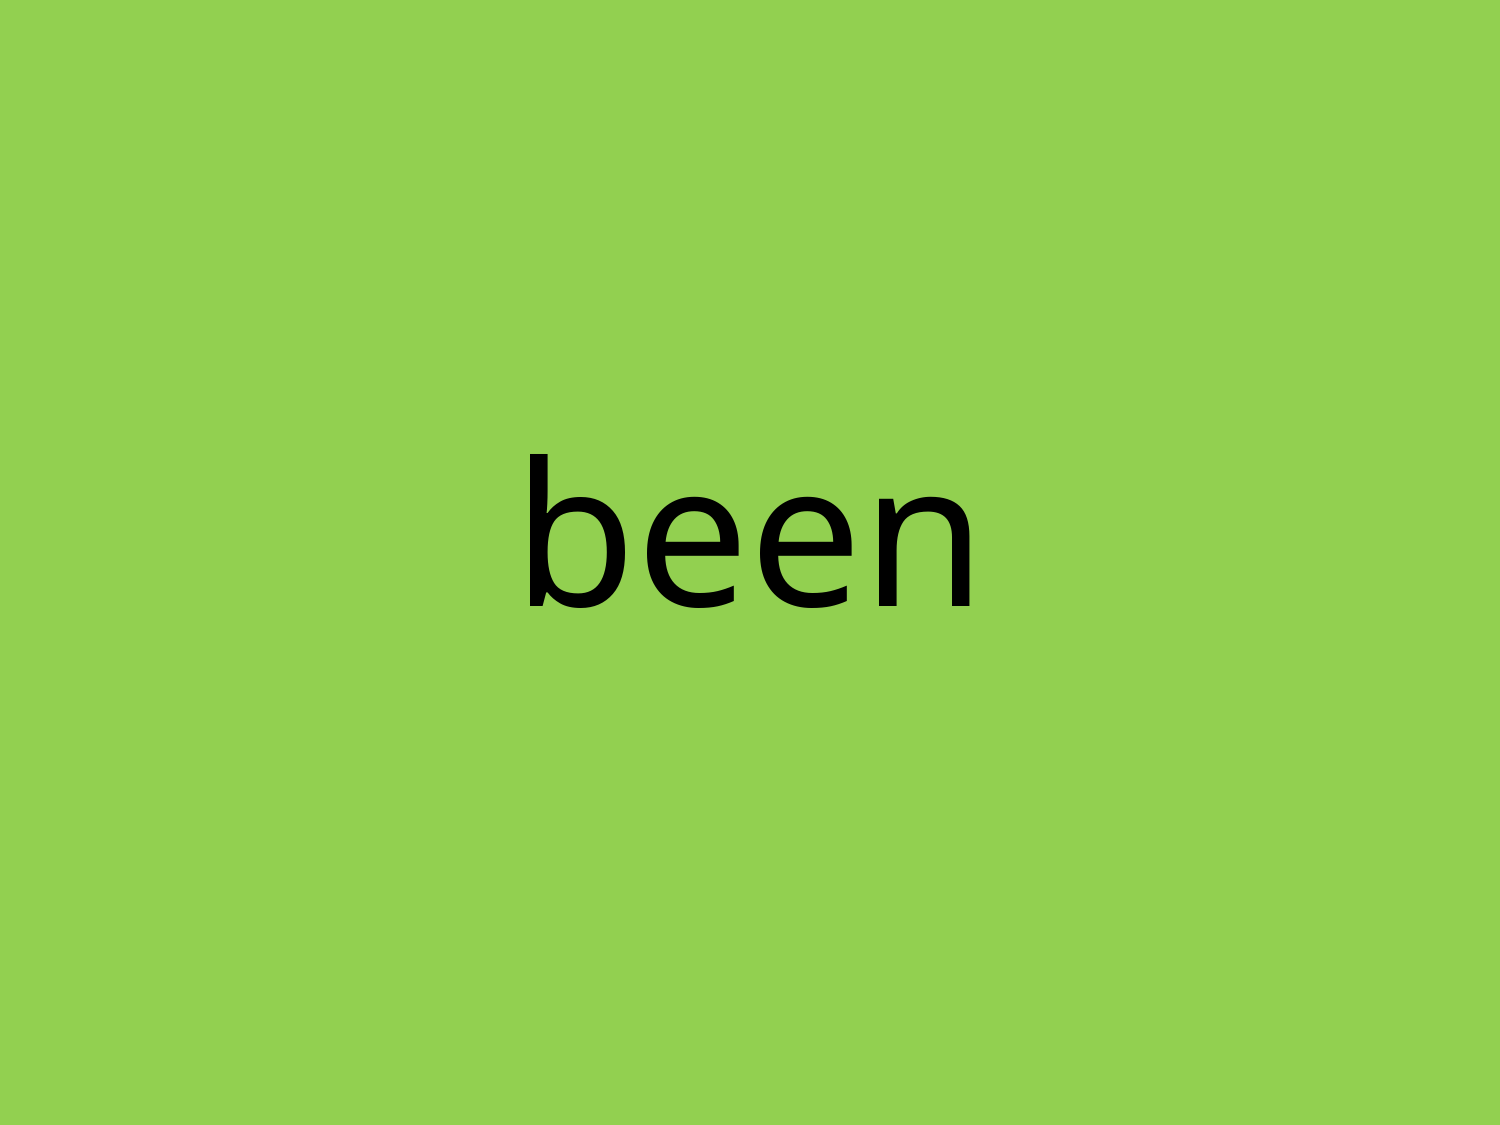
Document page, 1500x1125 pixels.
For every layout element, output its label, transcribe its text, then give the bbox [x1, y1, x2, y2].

title been [112, 349, 1388, 705]
